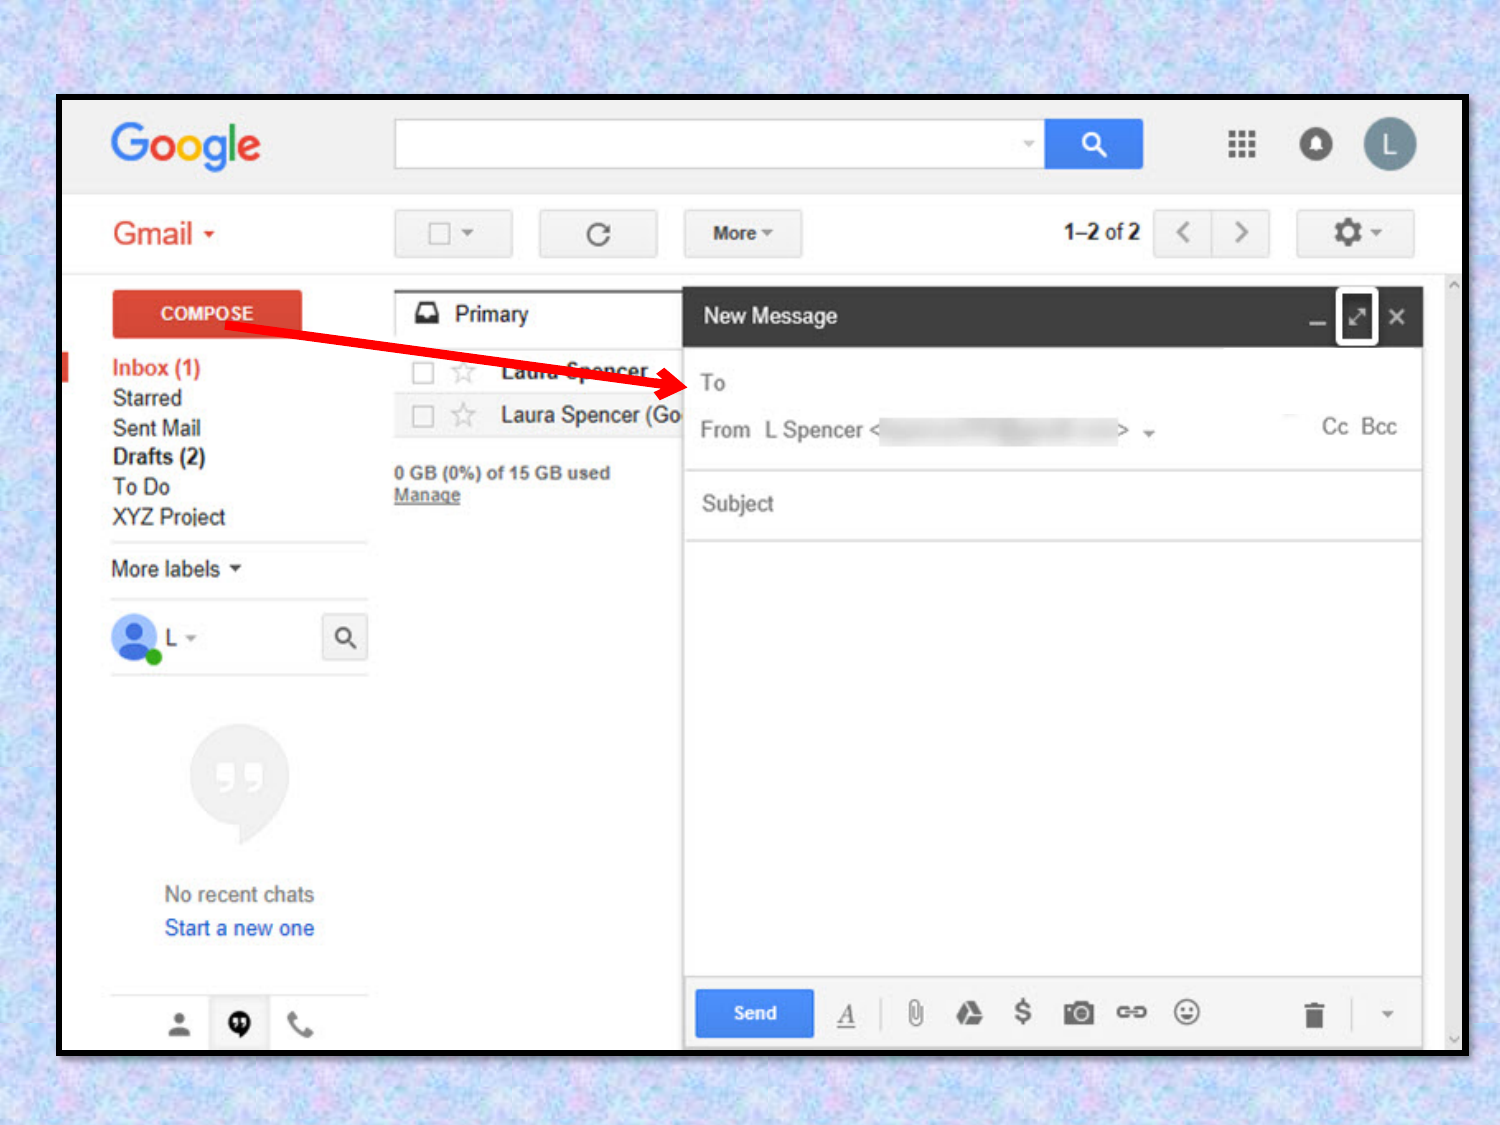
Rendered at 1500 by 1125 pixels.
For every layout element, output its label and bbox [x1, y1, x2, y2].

text_box [224, 324, 688, 388]
picture [0, 0, 1500, 1125]
